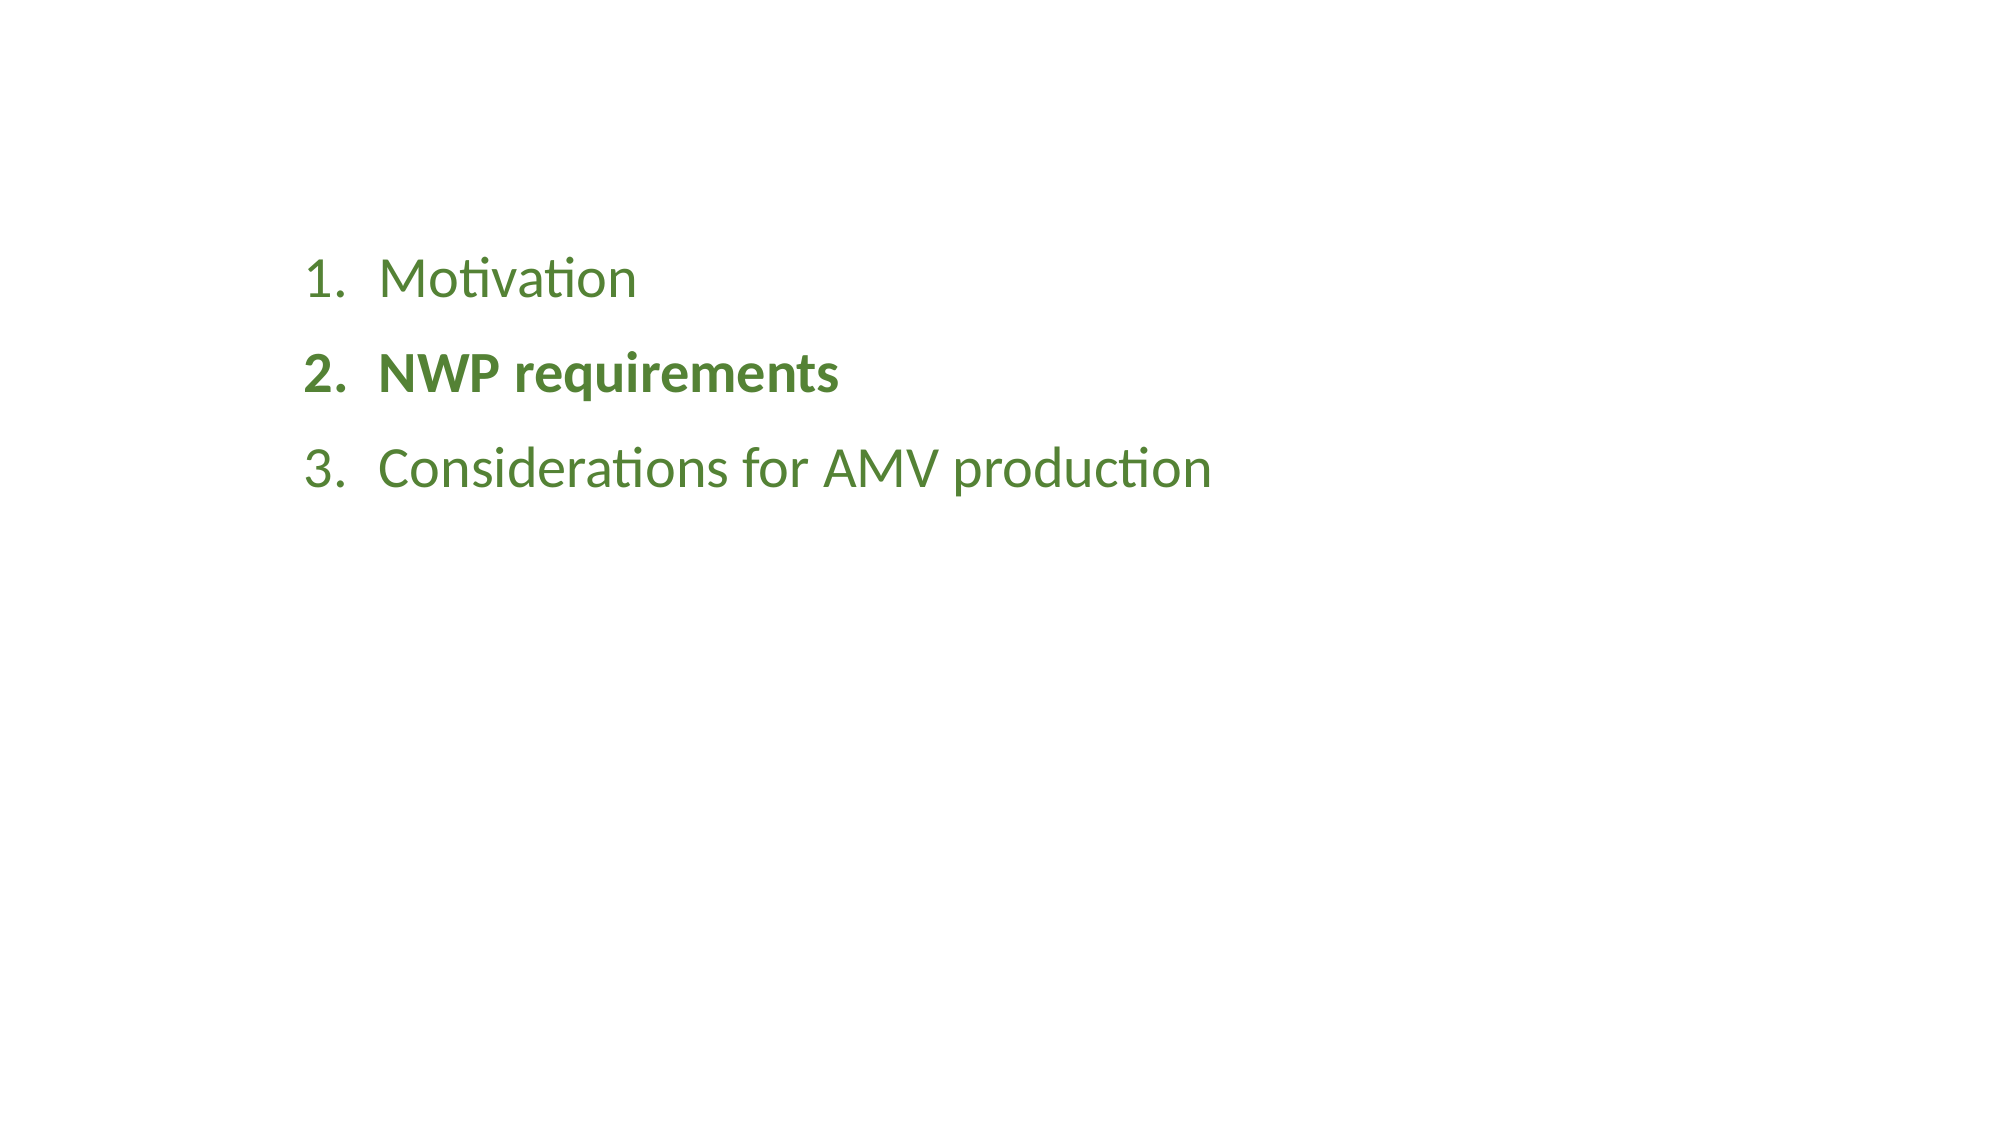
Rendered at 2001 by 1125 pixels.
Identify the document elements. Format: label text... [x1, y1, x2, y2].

text_box Motivation NWP requirements Considerations for AMV production [289, 231, 1757, 507]
